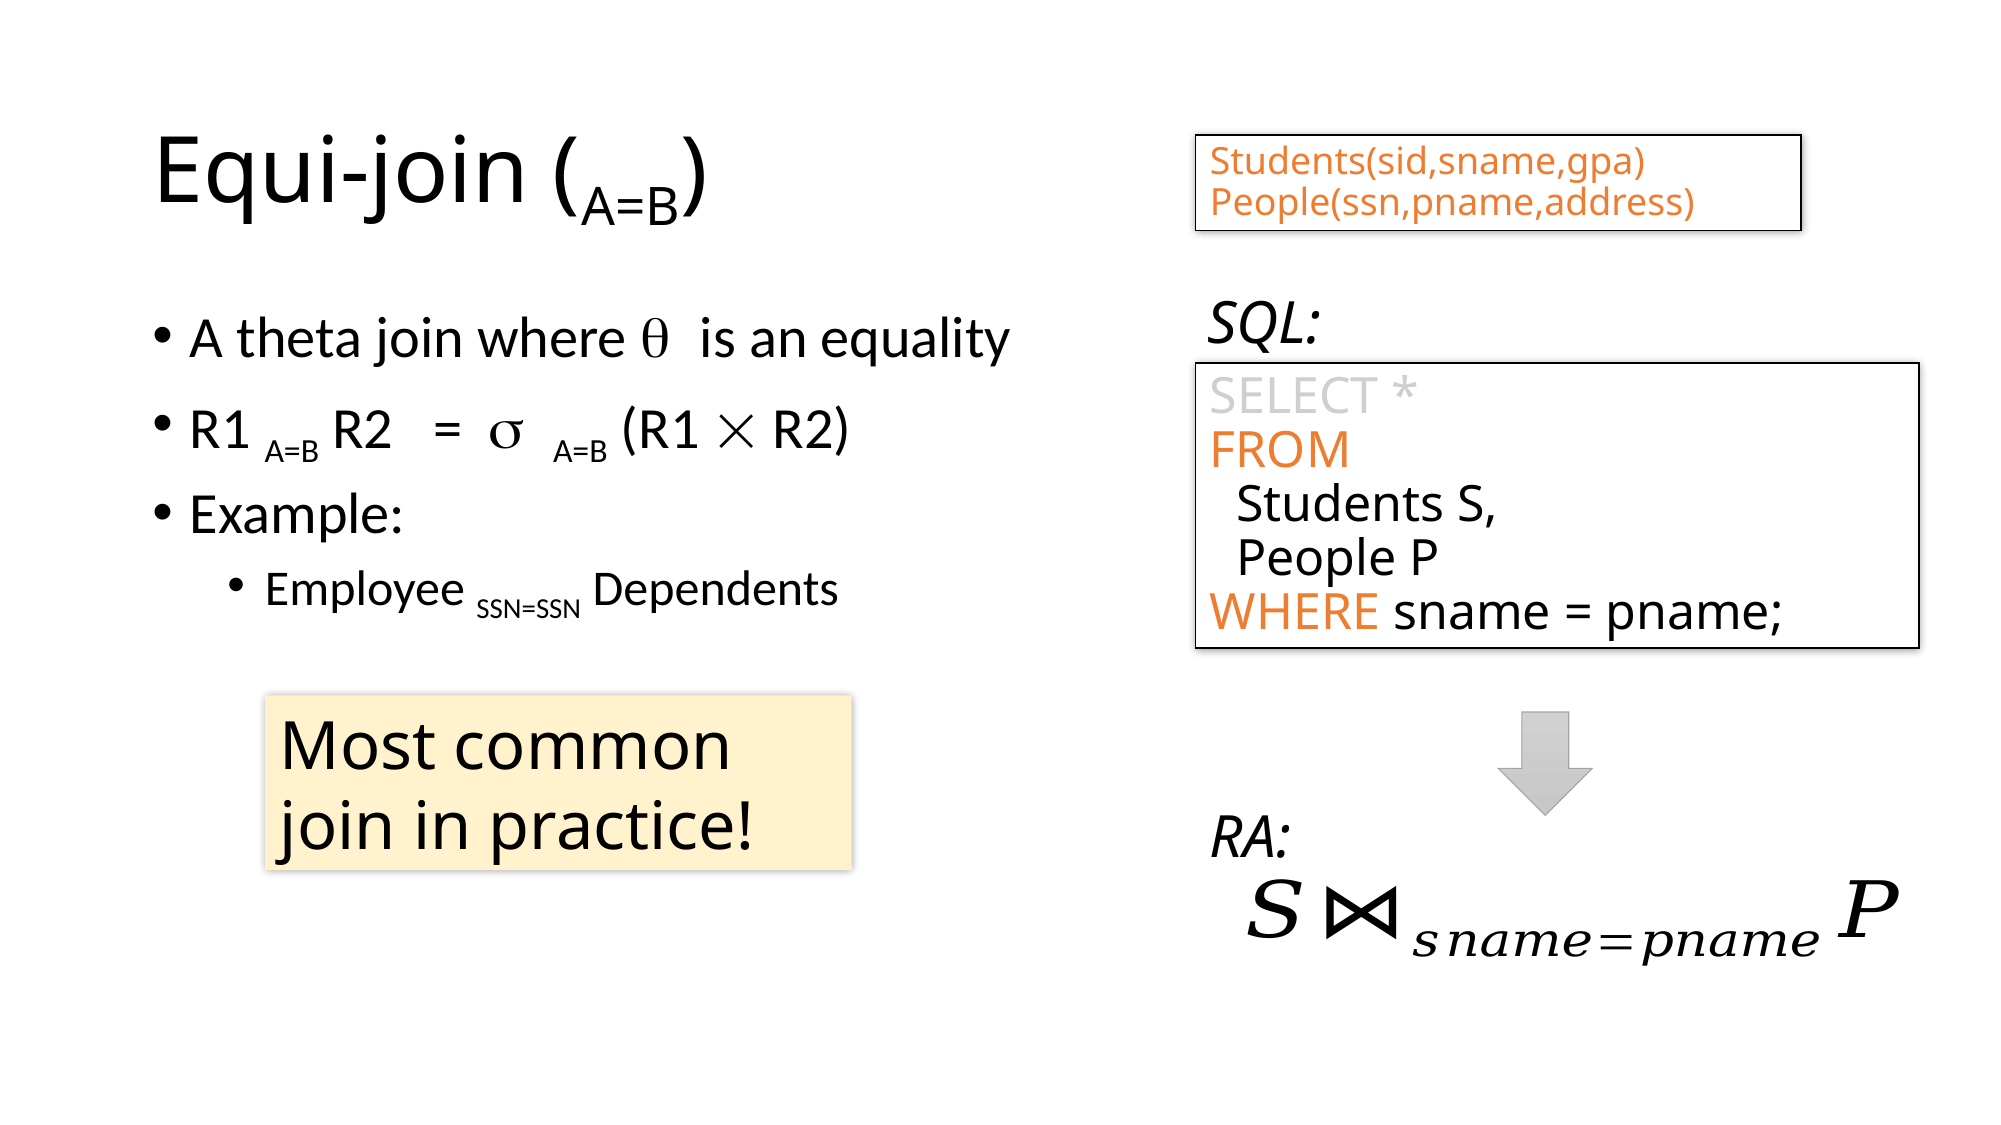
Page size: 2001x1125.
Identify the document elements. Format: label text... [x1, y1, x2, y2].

text_box Students(sid,sname,gpa) People(ssn,pname,address) [1195, 135, 1802, 231]
text_box Most common join in practice! [265, 695, 852, 871]
text_box RA: [1195, 792, 1306, 877]
text_box SQL: [1192, 277, 1337, 363]
text_box [1497, 711, 1594, 817]
text_box SELECT * FROM Students S, People P WHERE sname = pname; [1195, 363, 1919, 648]
